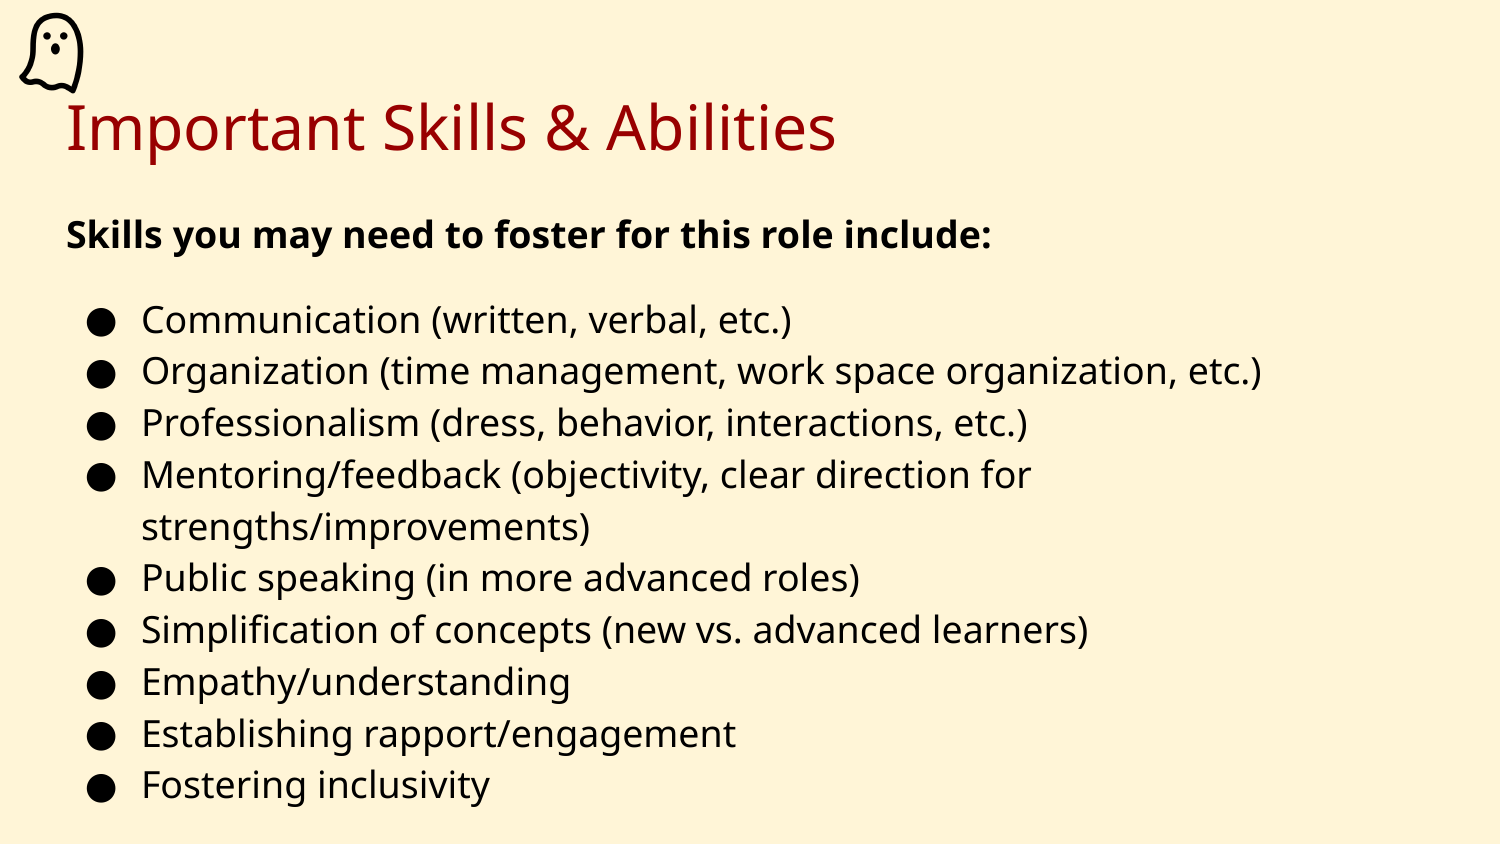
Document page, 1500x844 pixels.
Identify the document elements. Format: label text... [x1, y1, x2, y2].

list Skills you may need to foster for this role include: Communication (written, verbal, etc.) Organization (time management, work space organization, etc.) Professionalism (dress, behavior, interactions, etc.) Mentoring/feedback (objectivity, clear direction for strengths/improvements) Public speaking (in more advanced roles) Simplification of concepts (new vs. advanced learners) Empathy/understanding Establishing rapport/engagement Fostering inclusivity [51, 189, 1449, 750]
title Important Skills & Abilities [51, 72, 1449, 167]
picture [8, 8, 97, 97]
